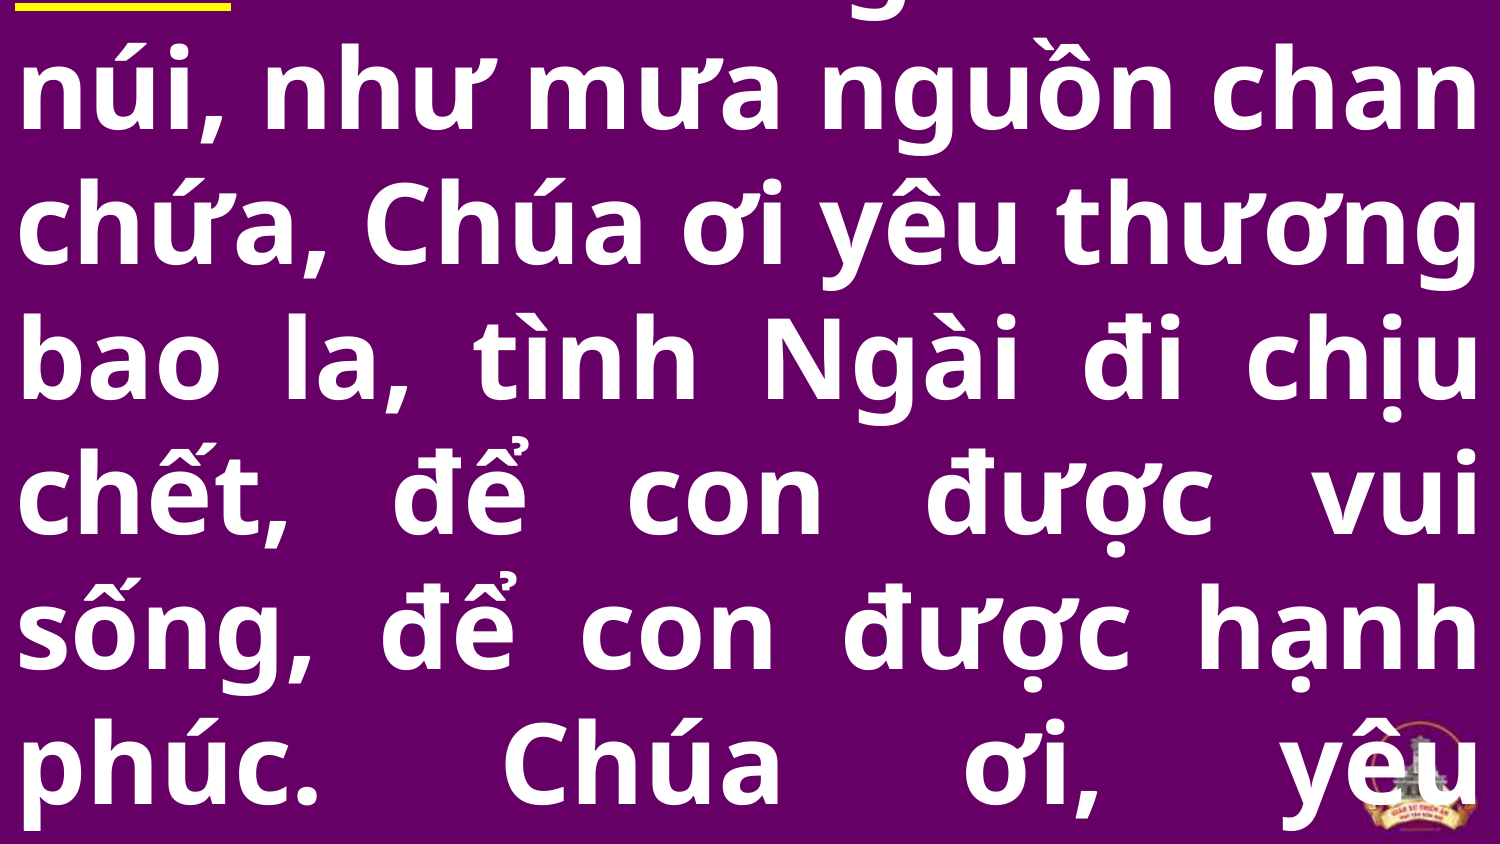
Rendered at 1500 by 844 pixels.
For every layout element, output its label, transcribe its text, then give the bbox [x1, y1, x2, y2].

title ***: Như sông dài như núi, như mưa nguồn chan chứa, Chúa ơi yêu thương bao la, tình Ngài đi chịu chết, để con được vui sống, để con được hạnh phúc. Chúa ơi, yêu thương vô bờ. [0, 0, 1500, 844]
